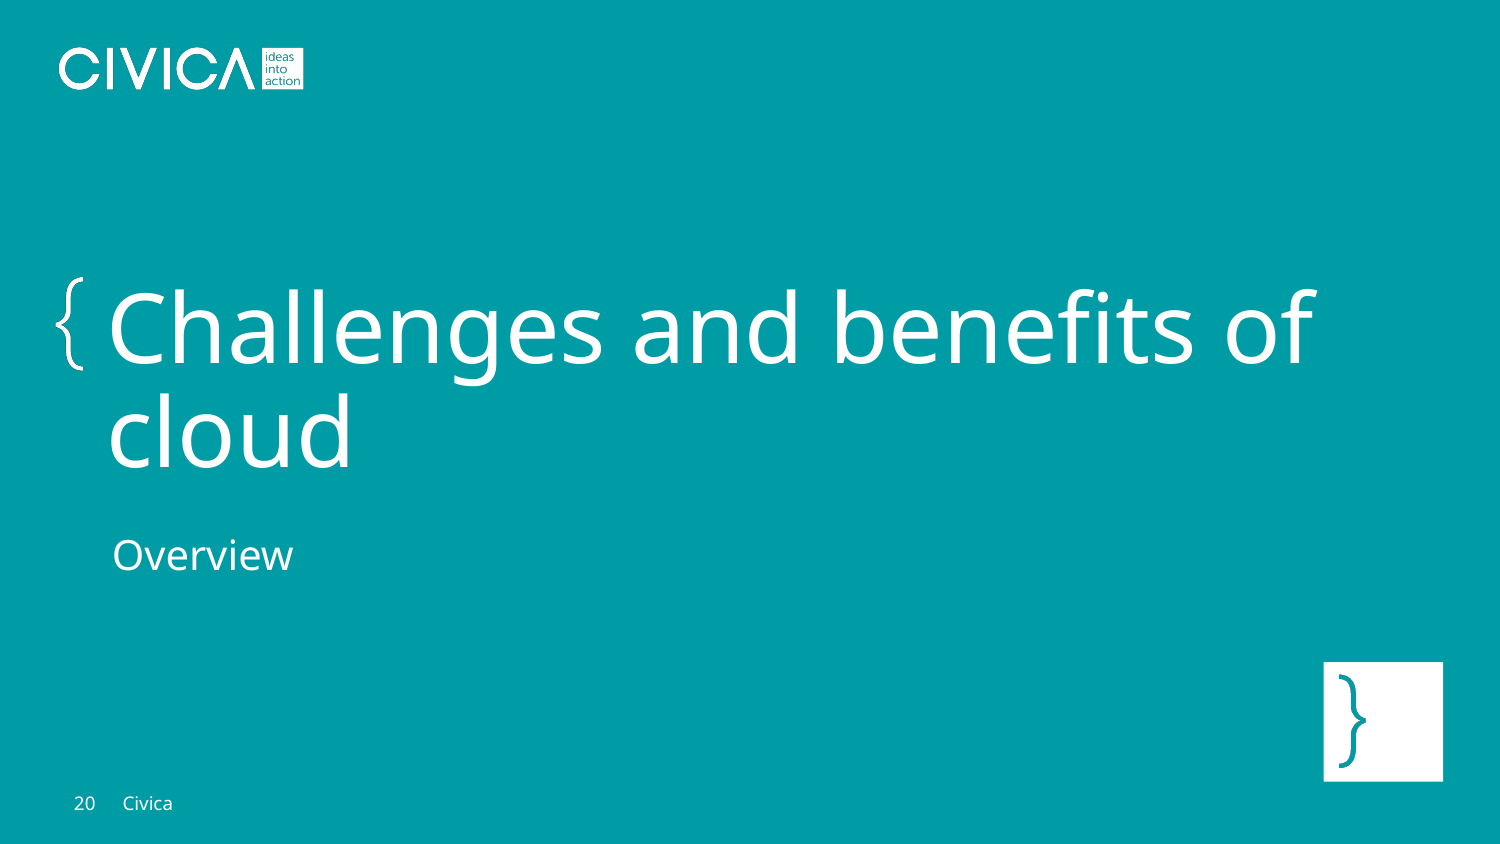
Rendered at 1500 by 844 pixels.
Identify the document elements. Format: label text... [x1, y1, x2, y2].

list Challenges and benefits of cloud [91, 272, 1441, 385]
picture [17, 5, 345, 132]
slide_number 20 [58, 782, 130, 827]
picture [1339, 674, 1366, 768]
list Overview [96, 527, 976, 640]
picture [56, 278, 83, 371]
footer Civica [130, 782, 214, 827]
